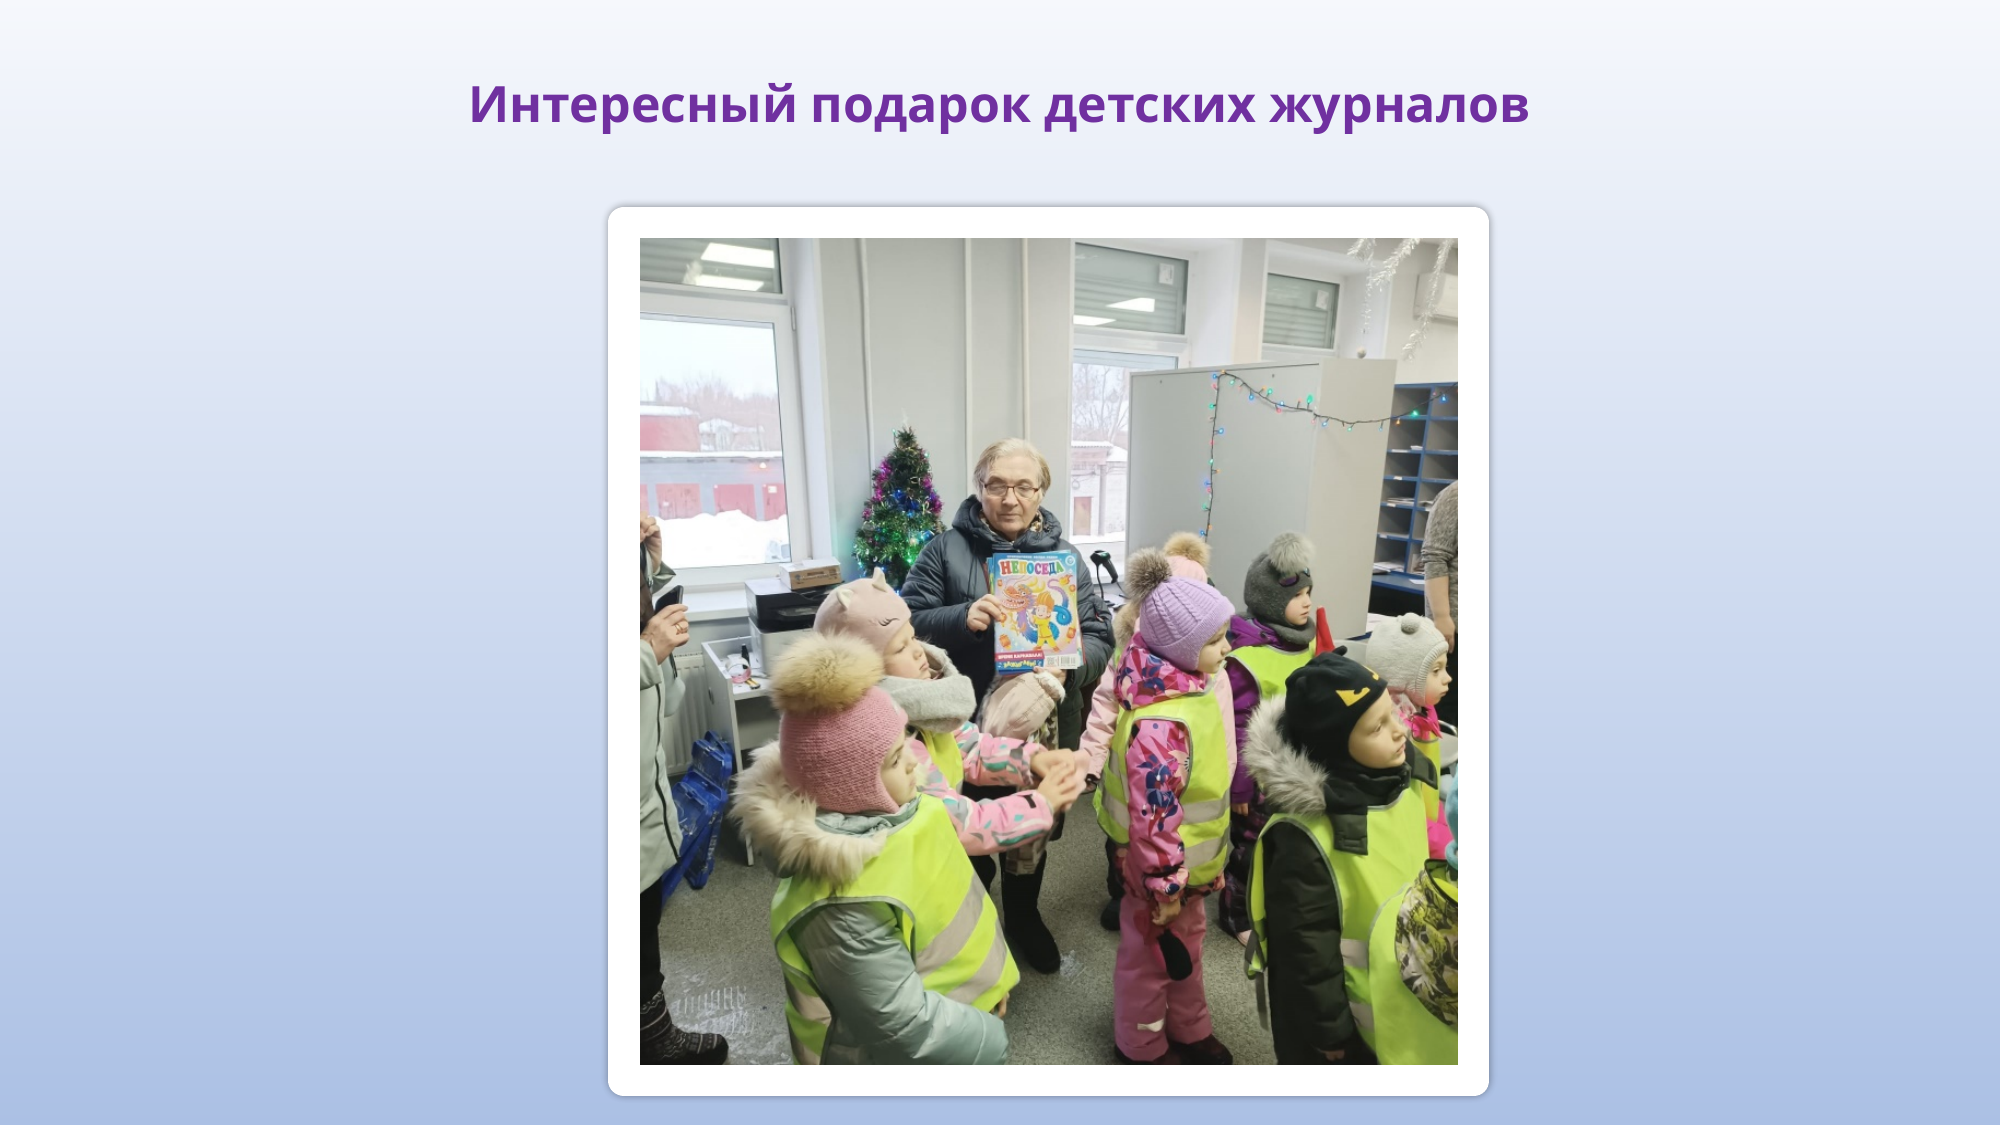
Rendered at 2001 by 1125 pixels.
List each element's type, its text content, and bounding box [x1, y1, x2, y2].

title Интересный подарок детских журналов [137, 59, 1863, 154]
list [639, 238, 1459, 1066]
